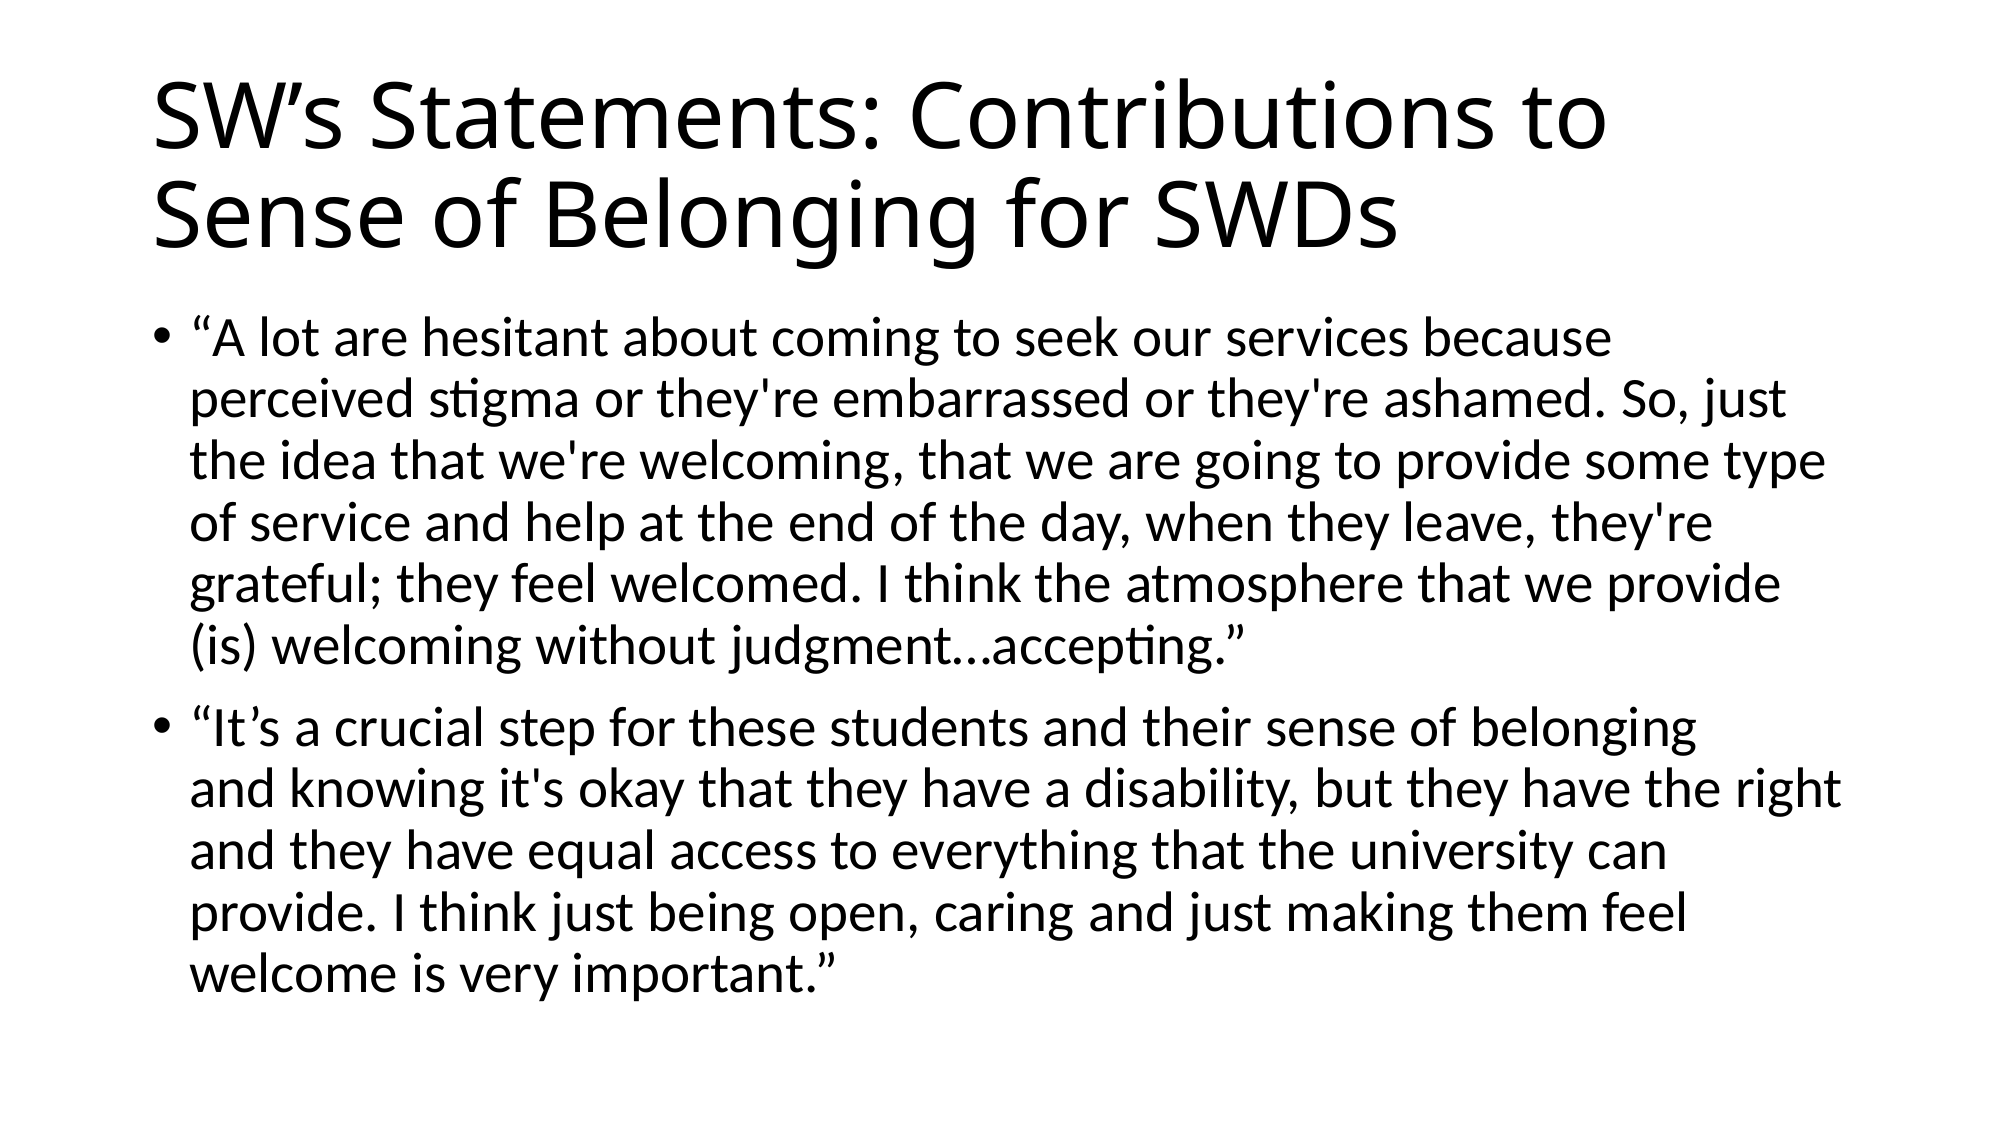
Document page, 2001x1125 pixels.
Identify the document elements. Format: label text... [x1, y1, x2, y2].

list “A lot are hesitant about coming to seek our services because perceived stigma or they're embarrassed or they're ashamed. So, just the idea that we're welcoming, that we are going to provide some type of service and help at the end of the day, when they leave, they're grateful; they feel welcomed. I think the atmosphere that we provide (is) welcoming without judgment…accepting.” “It’s a crucial step for these students and their sense of belonging and knowing it's okay that they have a disability, but they have the right and they have equal access to everything that the university can provide. I think just being open, caring and just making them feel welcome is very important.” [137, 299, 1863, 1014]
title SW’s Statements: Contributions to Sense of Belonging for SWDs [137, 59, 1863, 278]
